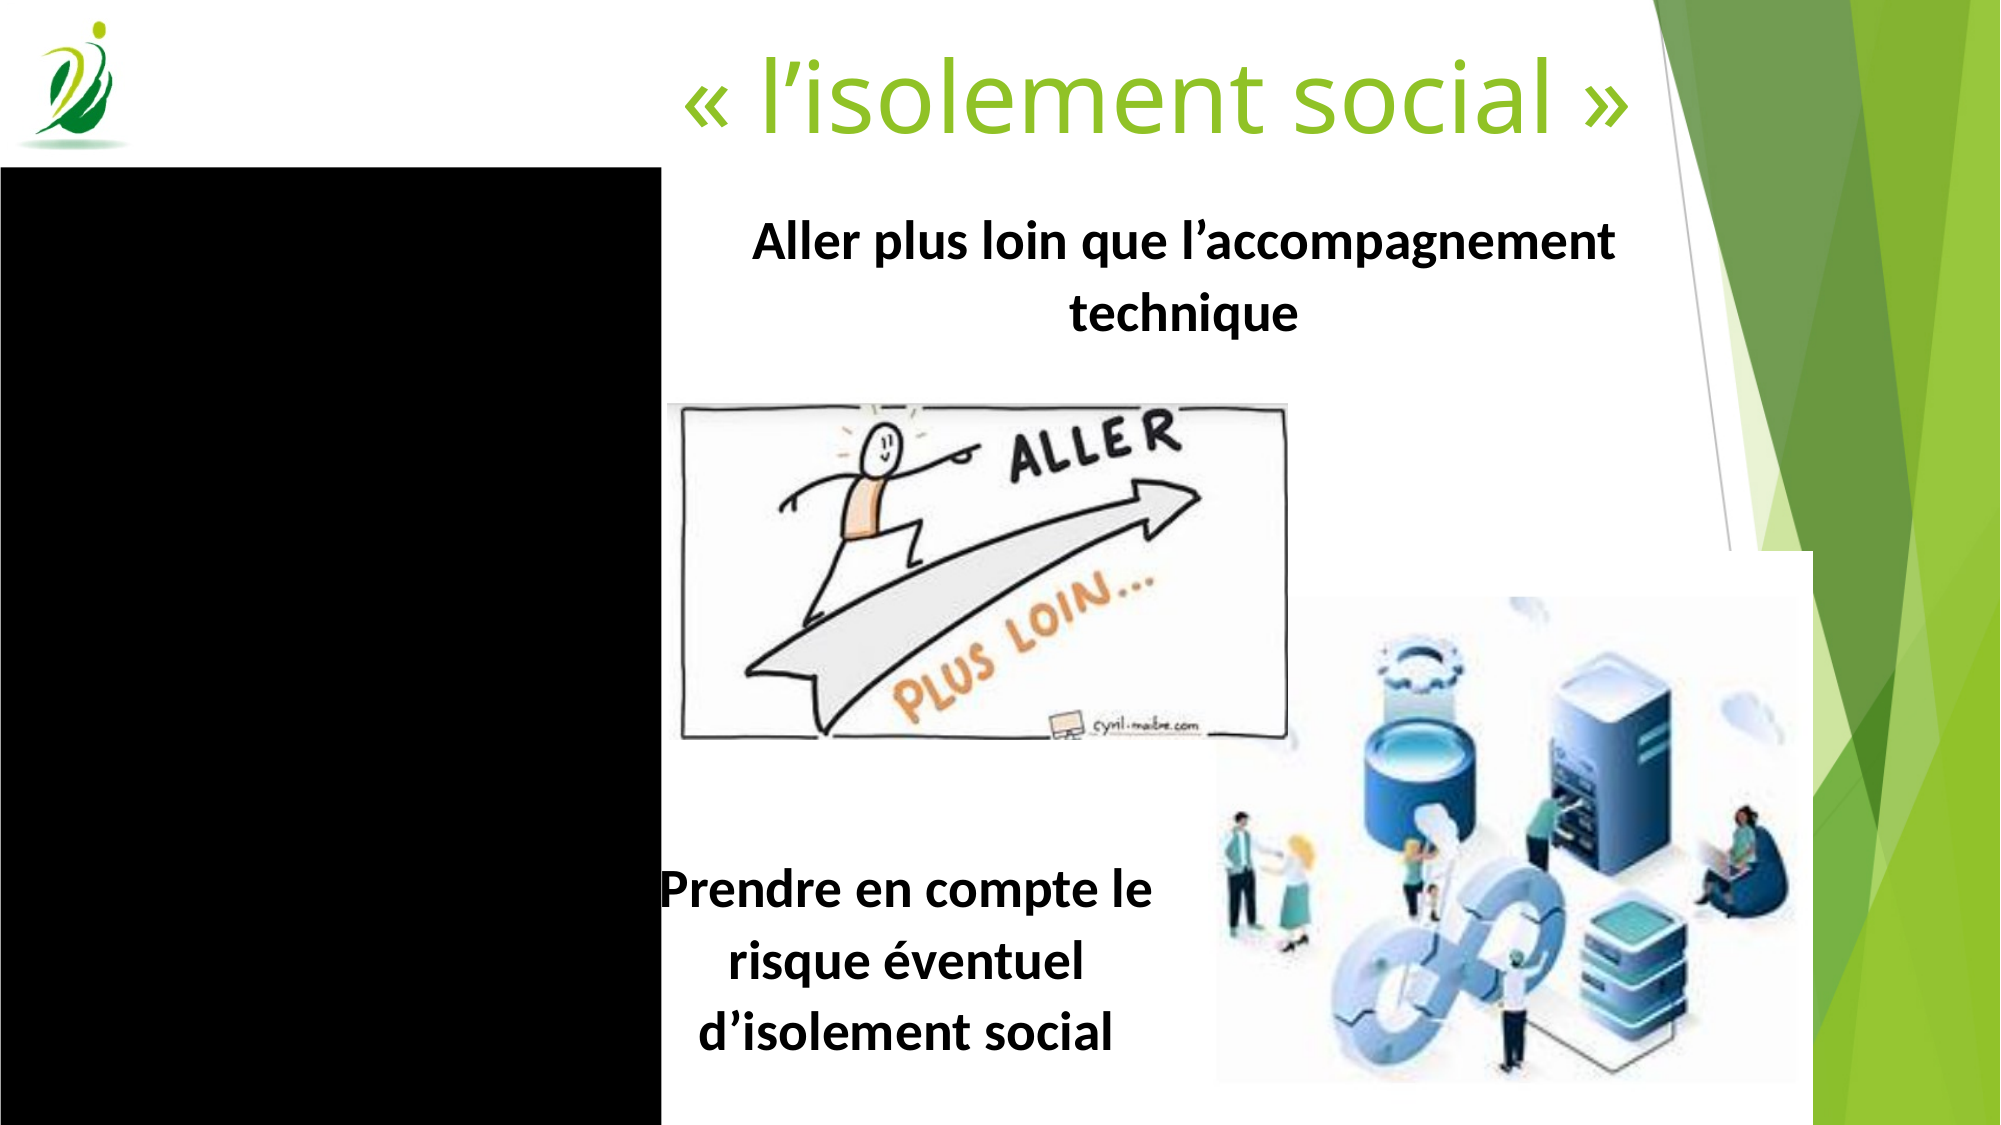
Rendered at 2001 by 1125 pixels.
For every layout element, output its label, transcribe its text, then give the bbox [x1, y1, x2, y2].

text_box Aller plus loin que l’accompagnement technique [684, 192, 1585, 350]
text_box [0, 165, 664, 1125]
text_box « l’isolement social » [283, 23, 1585, 313]
text_box Prendre en compte le risque éventuel d’isolement social [640, 840, 1174, 1069]
picture [7, 3, 138, 160]
picture [667, 0, 2000, 1125]
